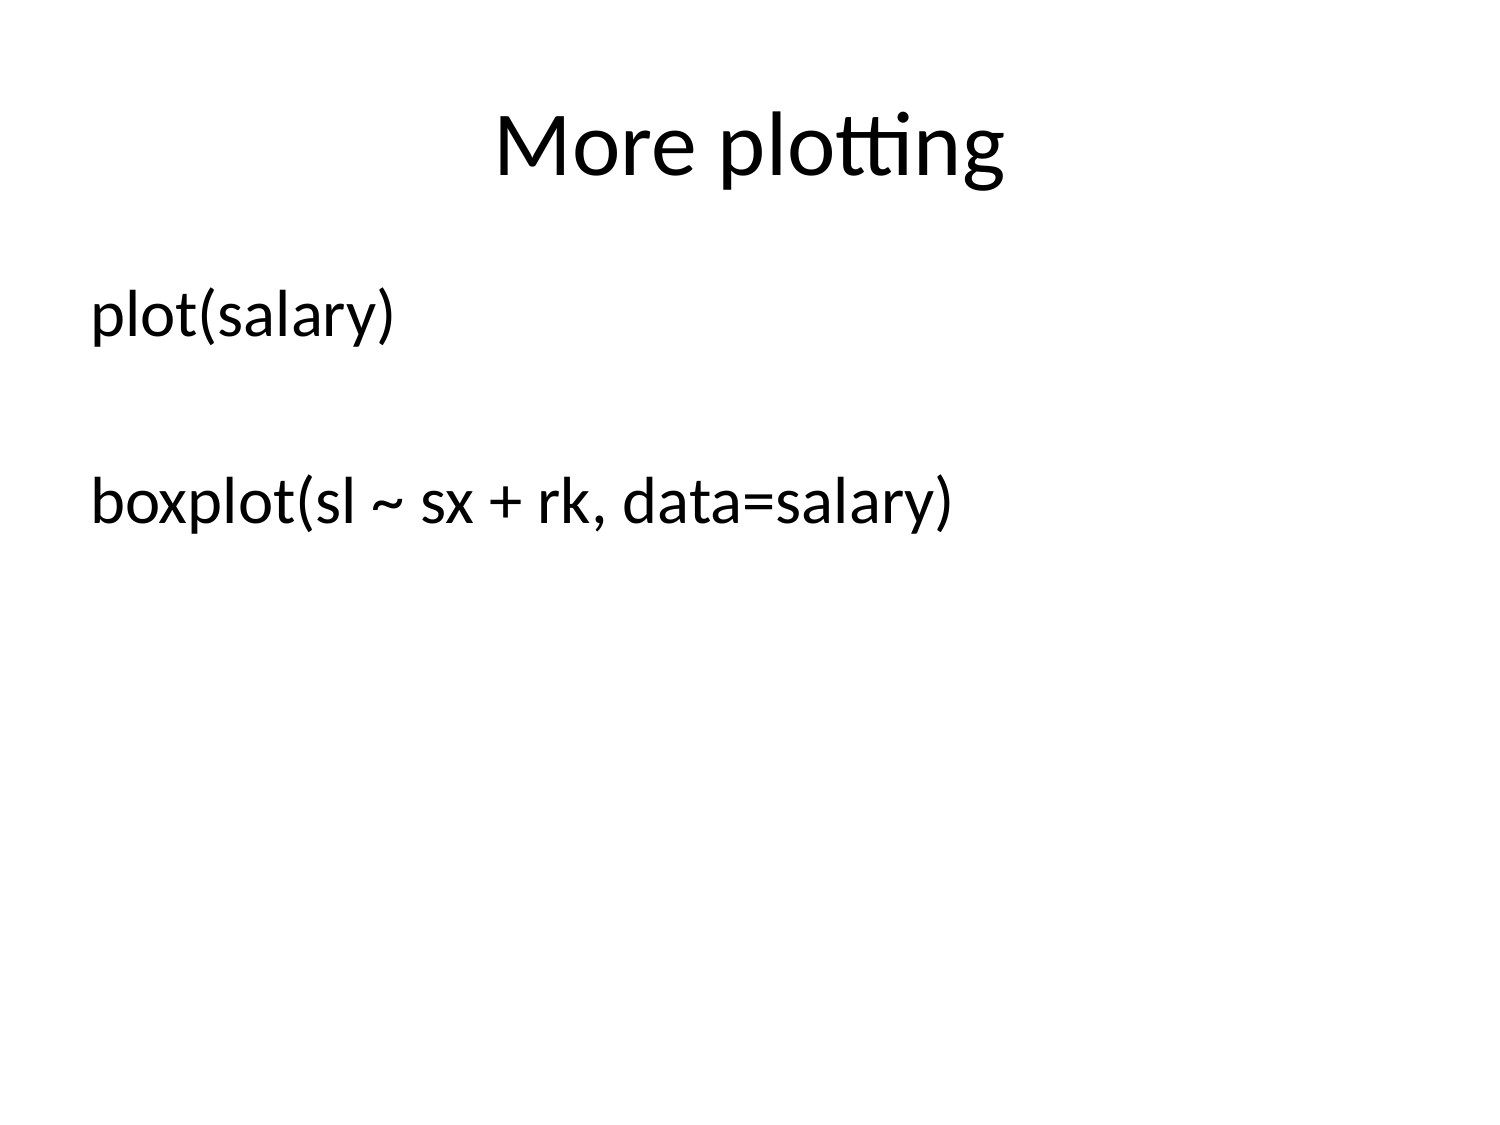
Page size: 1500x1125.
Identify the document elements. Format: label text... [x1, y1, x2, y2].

title More plotting [75, 45, 1425, 233]
list plot(salary) boxplot(sl ~ sx + rk, data=salary) [75, 262, 1425, 1005]
